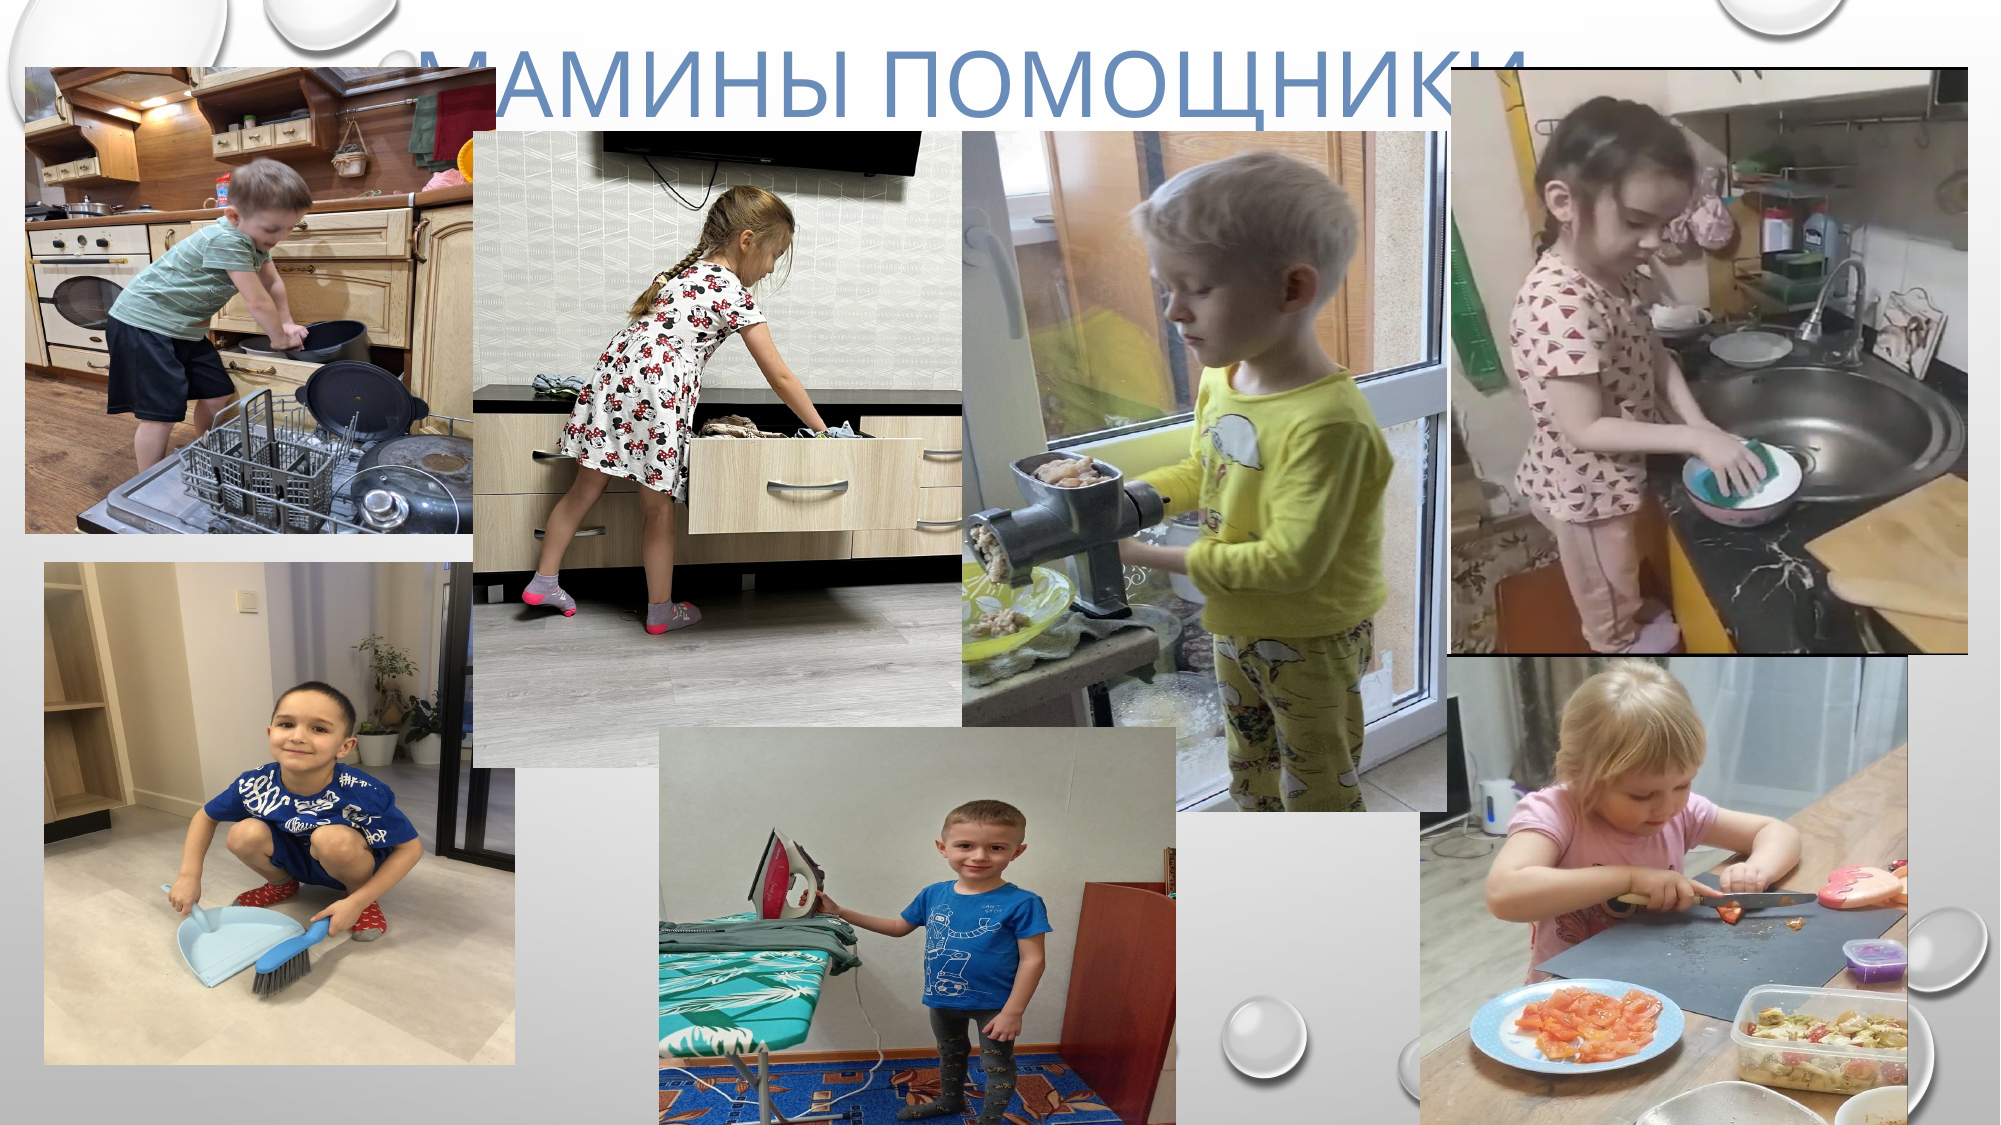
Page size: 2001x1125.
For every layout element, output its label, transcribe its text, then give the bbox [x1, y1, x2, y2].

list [1420, 663, 1909, 1125]
title Мамины помощники [122, 0, 1823, 130]
picture [0, 0, 2000, 1125]
